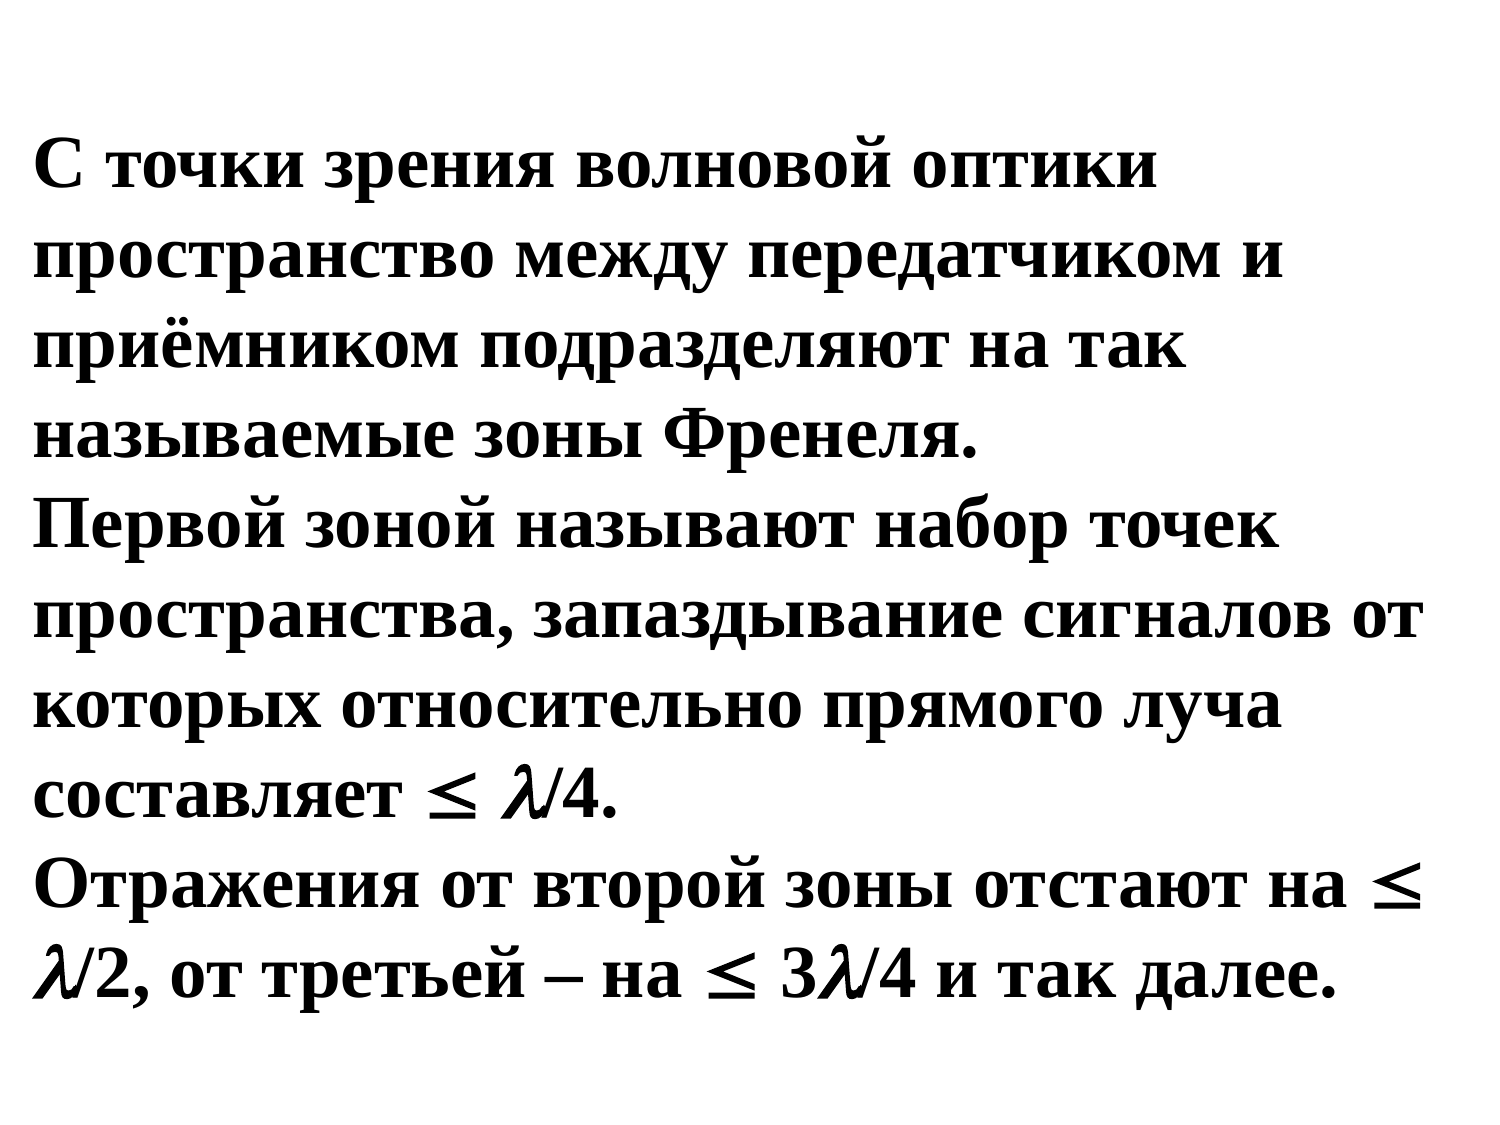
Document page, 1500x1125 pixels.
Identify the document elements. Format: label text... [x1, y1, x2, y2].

title С точки зрения волновой оптики пространство между передатчиком и приёмником подразделяют на так называемые зоны Френеля. Первой зоной называют набор точек пространства, запаздывание сигналов от которых относительно прямого луча составляет  /4. Отражения от второй зоны отстают на  /2, от третьей – на  3/4 и так далее. [17, 101, 1495, 1024]
